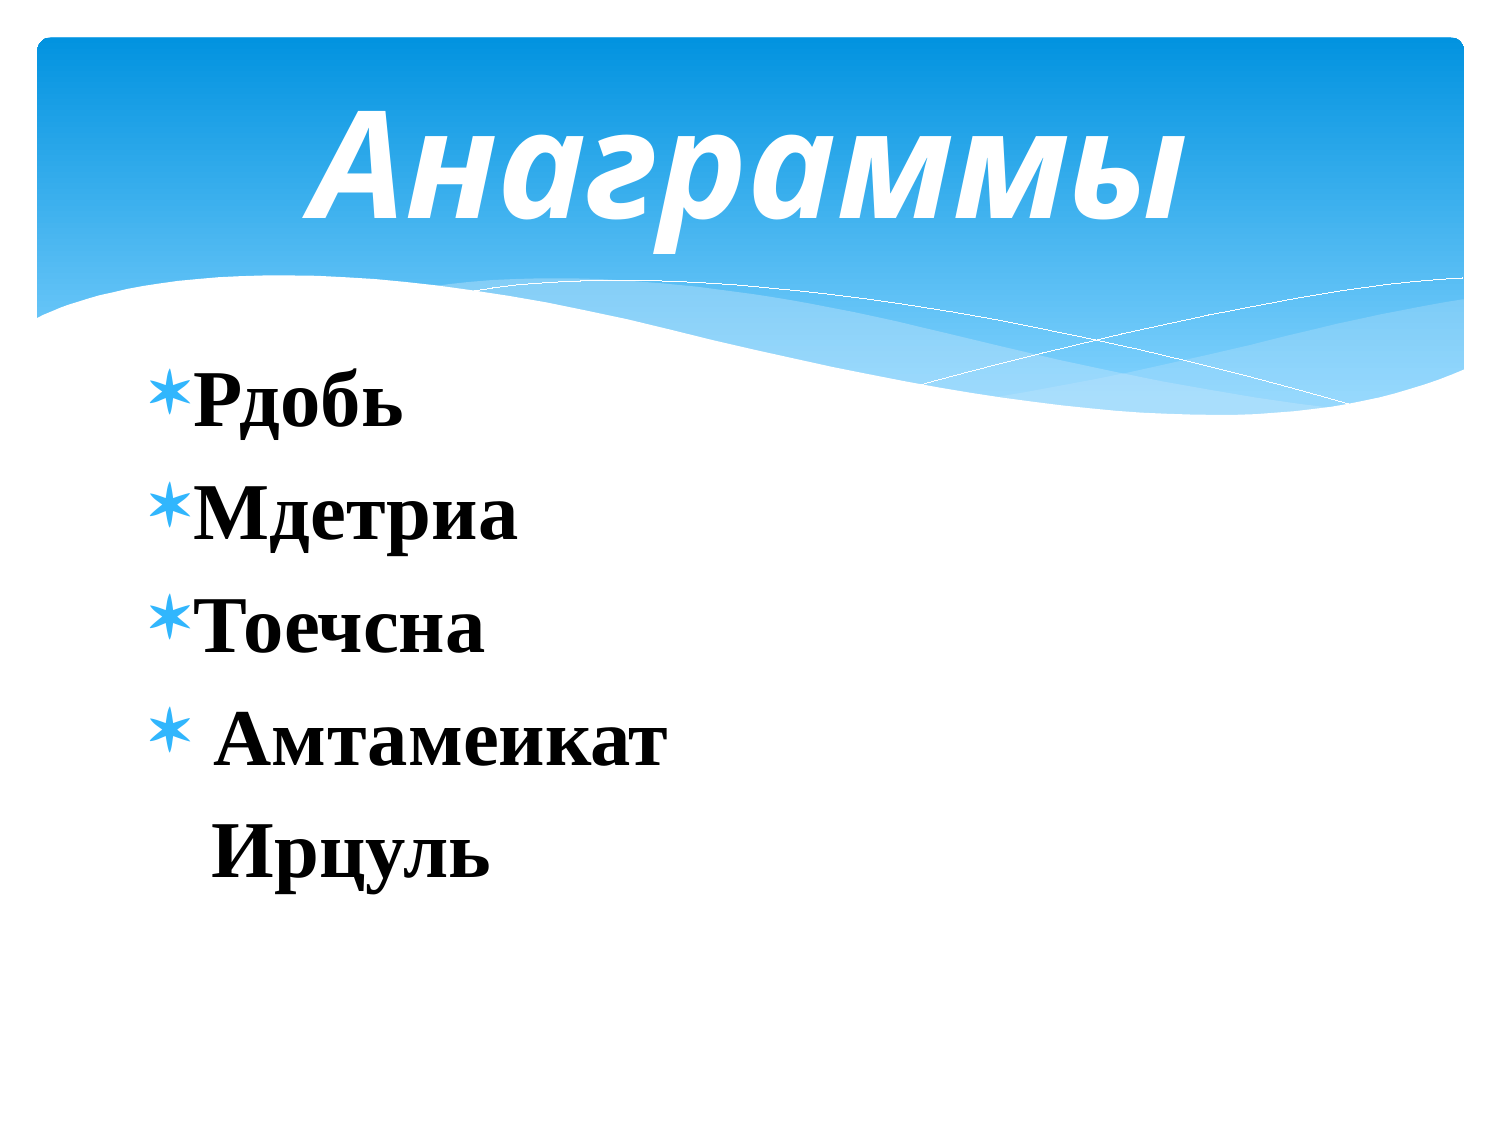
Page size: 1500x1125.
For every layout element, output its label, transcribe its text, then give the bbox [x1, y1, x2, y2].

title Анаграммы [75, 55, 1425, 261]
list Рдобь Мдетриа Тоечсна Амтамеикат Ирцуль [135, 338, 1352, 905]
